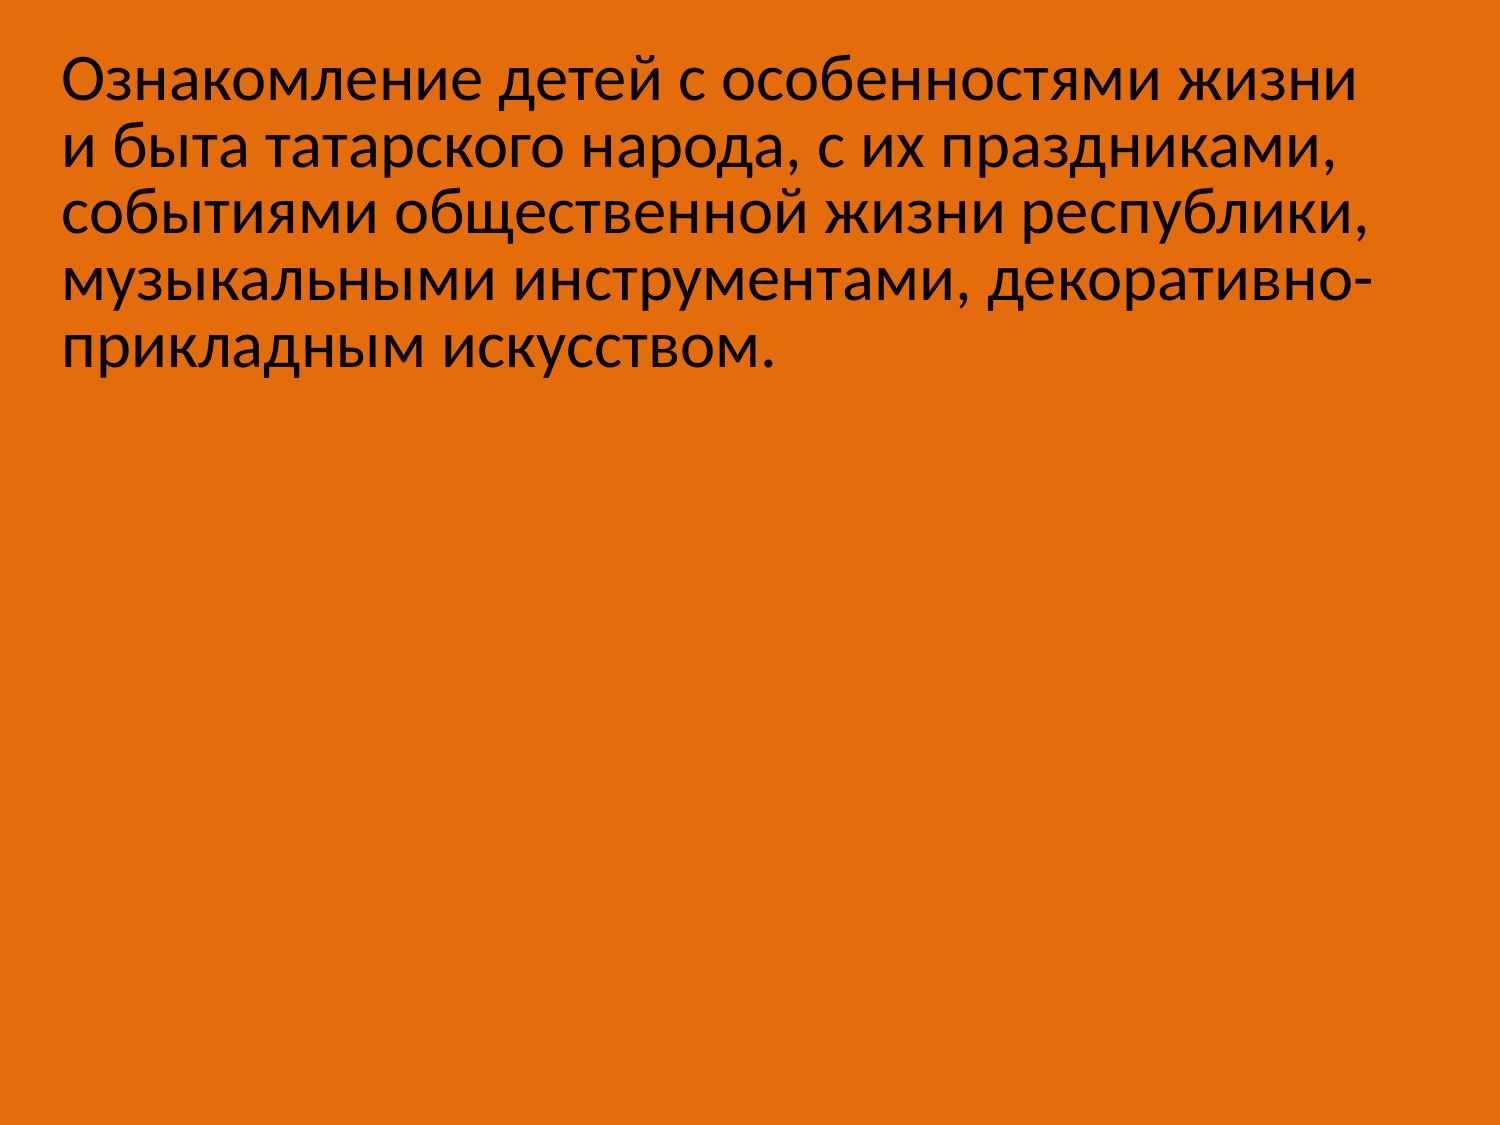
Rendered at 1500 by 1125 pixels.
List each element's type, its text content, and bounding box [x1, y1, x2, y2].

list Ознакомление детей с особенностями жизни и быта татарского народа, с их праздниками, событиями общественной жизни республики, музыкальными инструментами, декоративно-прикладным искусством. [46, 42, 1397, 911]
